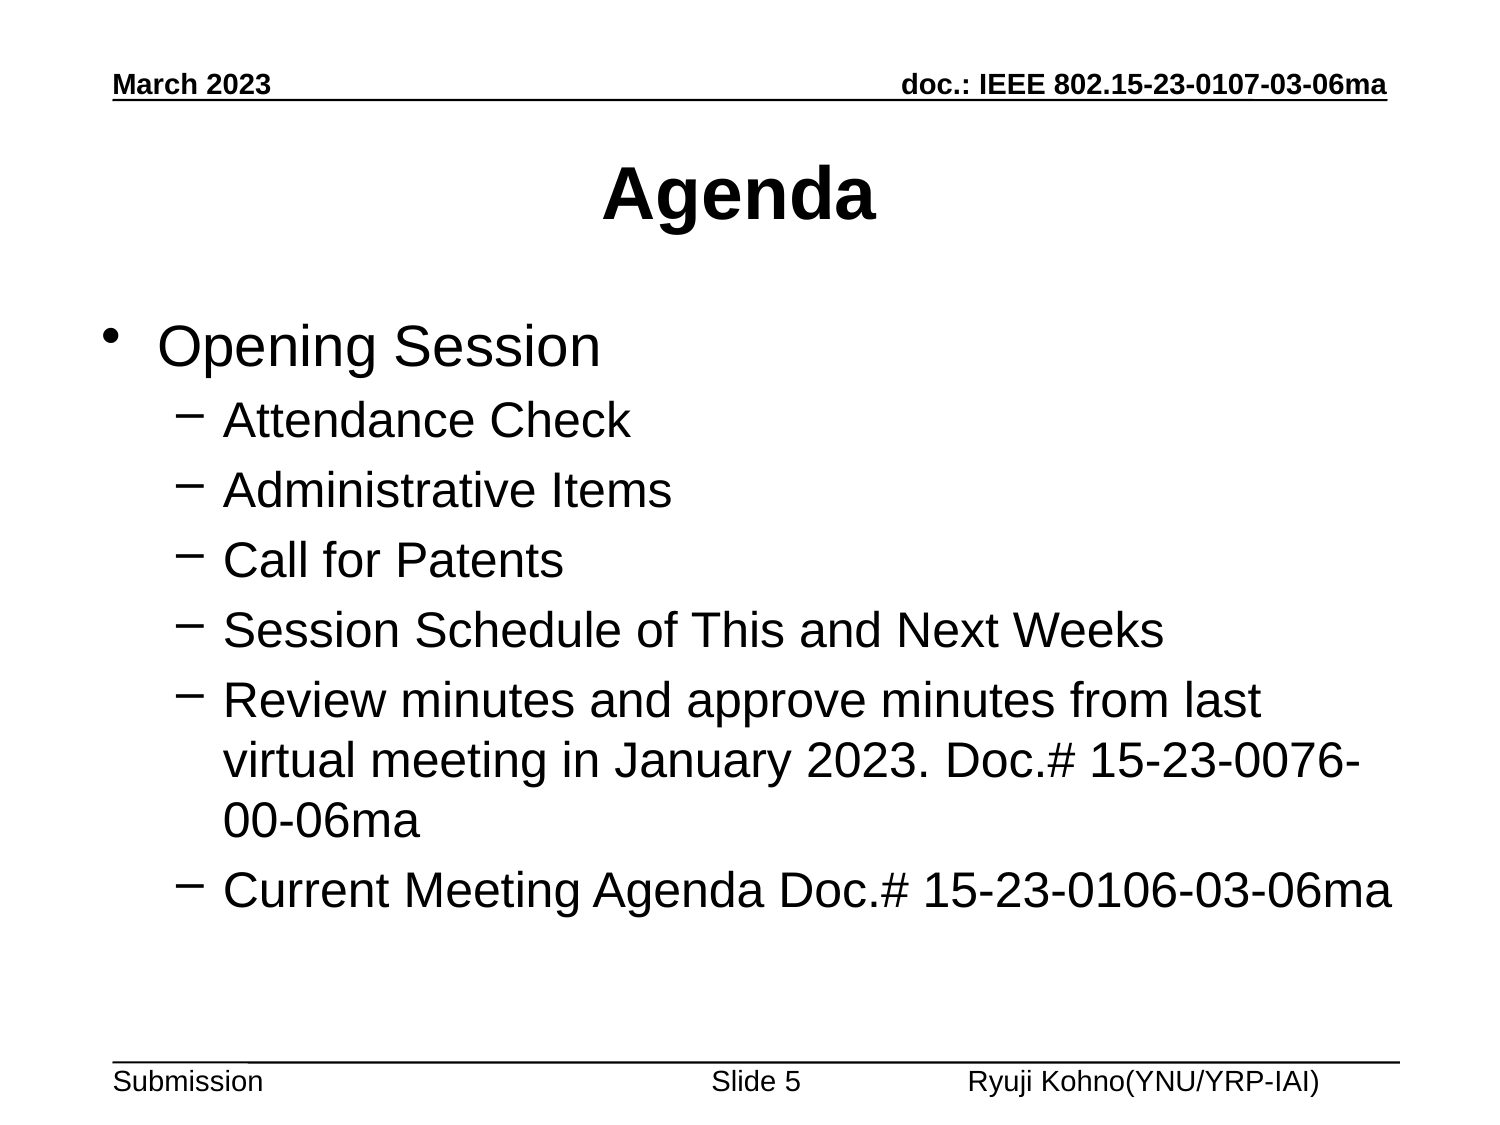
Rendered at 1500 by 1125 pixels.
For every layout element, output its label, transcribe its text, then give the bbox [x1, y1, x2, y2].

text_box Agenda [586, 137, 1213, 242]
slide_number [112, 64, 375, 100]
slide_number Slide 5 [701, 1062, 811, 1098]
text_box Opening Session Attendance Check Administrative Items Call for Patents Session Schedule of This and Next Weeks Review minutes and approve minutes from last virtual meeting in January 2023. Doc.# 15-23-0076-00-06ma Current Meeting Agenda Doc.# 15-23-0106-03-06ma [85, 300, 1422, 962]
